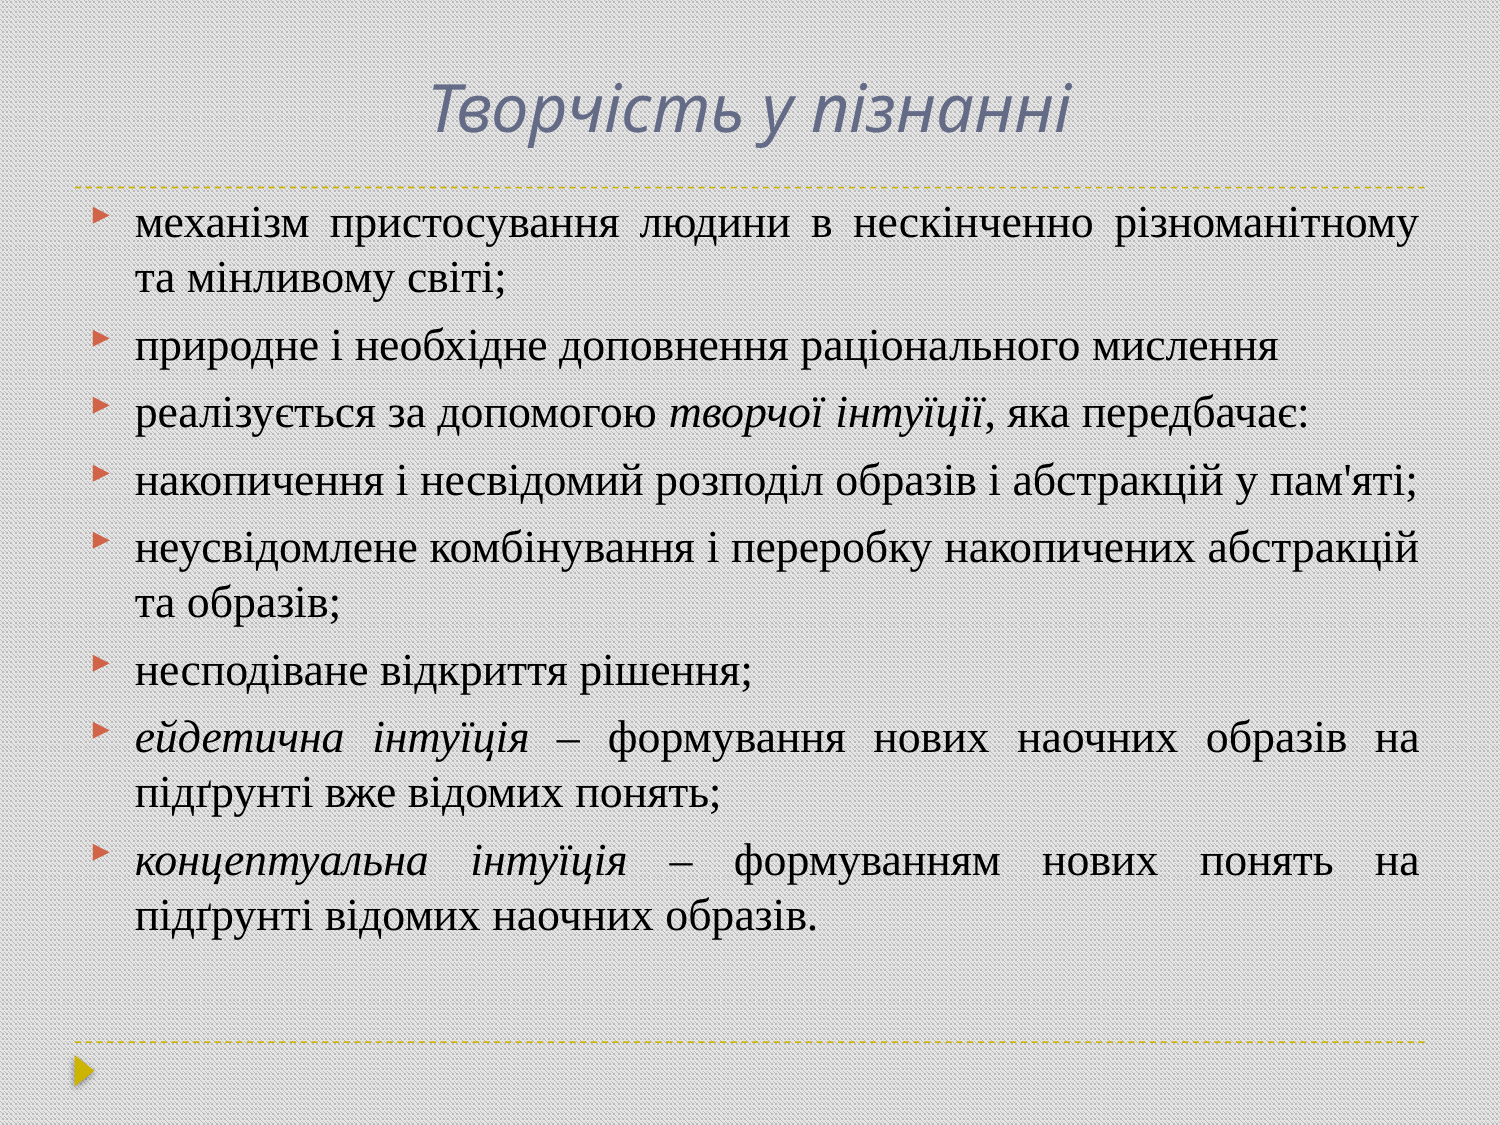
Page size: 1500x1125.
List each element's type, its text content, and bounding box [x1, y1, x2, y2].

list механізм пристосування людини в нескінченно різноманітному та мінливому світі; природне і необхідне доповнення раціонального мислення реалізується за допомогою творчої інтуїції, яка передбачає: накопичення і несвідомий розподіл образів і абстракцій у пам'яті; неусвідомлене комбінування і переробку накопичених абстракцій та образів; несподіване відкриття рішення; ейдетична інтуїція – формування нових наочних образів на підґрунті вже відомих понять; концептуальна інтуїція – формуванням нових понять на підґрунті відомих наочних образів. [75, 184, 1436, 1047]
title Творчість у пізнанні [75, 24, 1425, 184]
